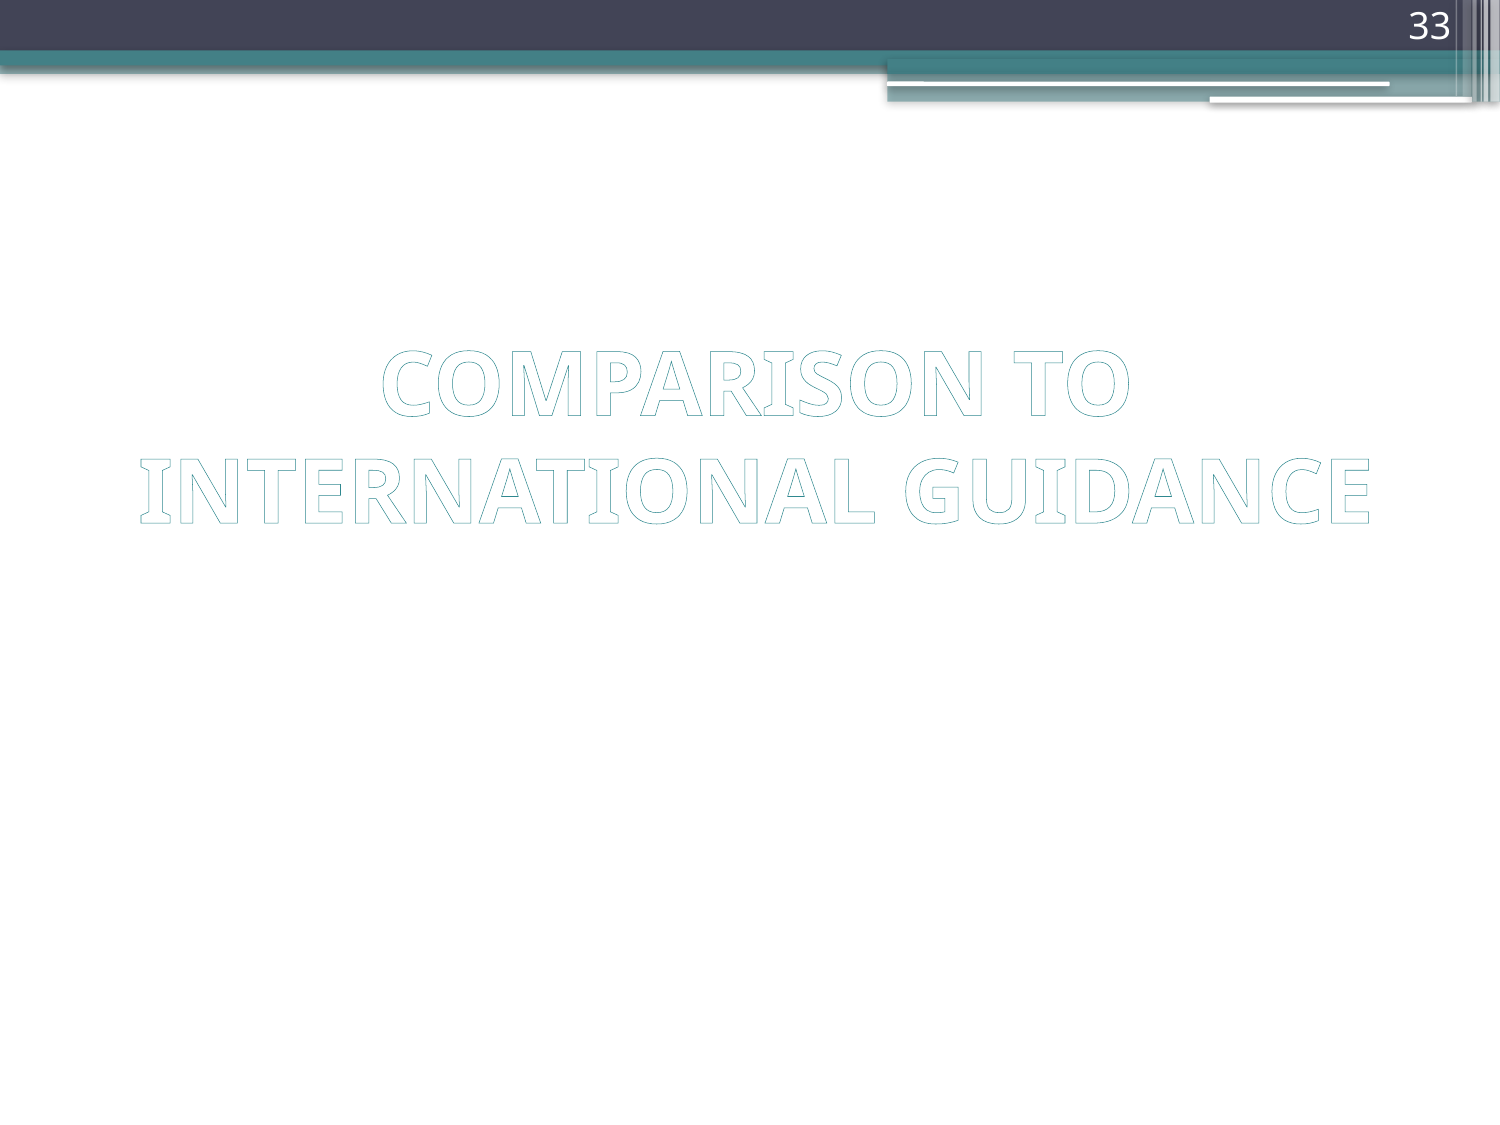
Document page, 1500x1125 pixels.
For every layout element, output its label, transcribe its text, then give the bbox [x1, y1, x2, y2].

slide_number 33 [1341, 0, 1466, 61]
title COMPARISON TO INTERNATIONAL GUIDANCE [118, 324, 1394, 549]
